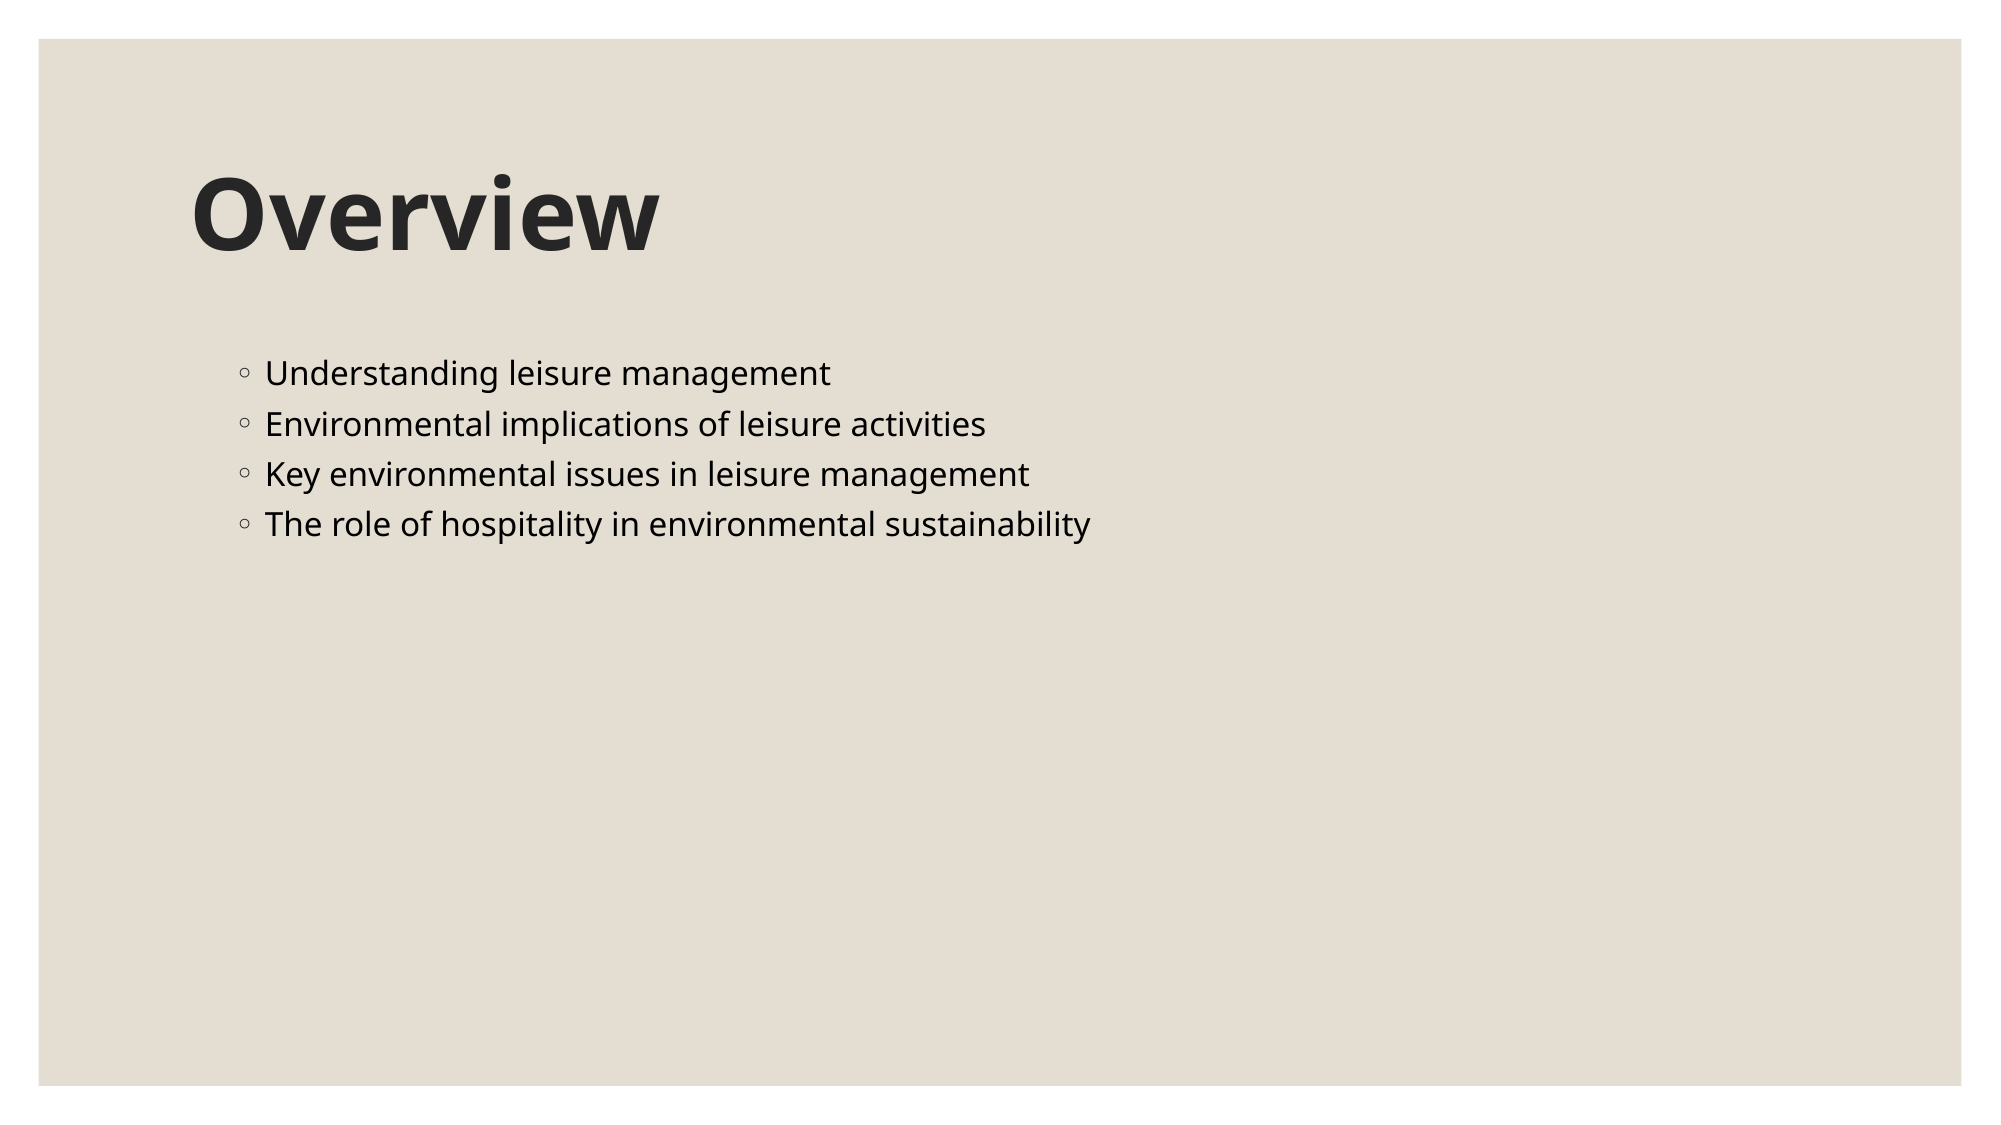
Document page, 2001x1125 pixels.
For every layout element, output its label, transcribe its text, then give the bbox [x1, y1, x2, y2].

title Overview [174, 105, 1825, 331]
list Understanding leisure management Environmental implications of leisure activities Key environmental issues in leisure management The role of hospitality in environmental sustainability [174, 345, 1825, 990]
